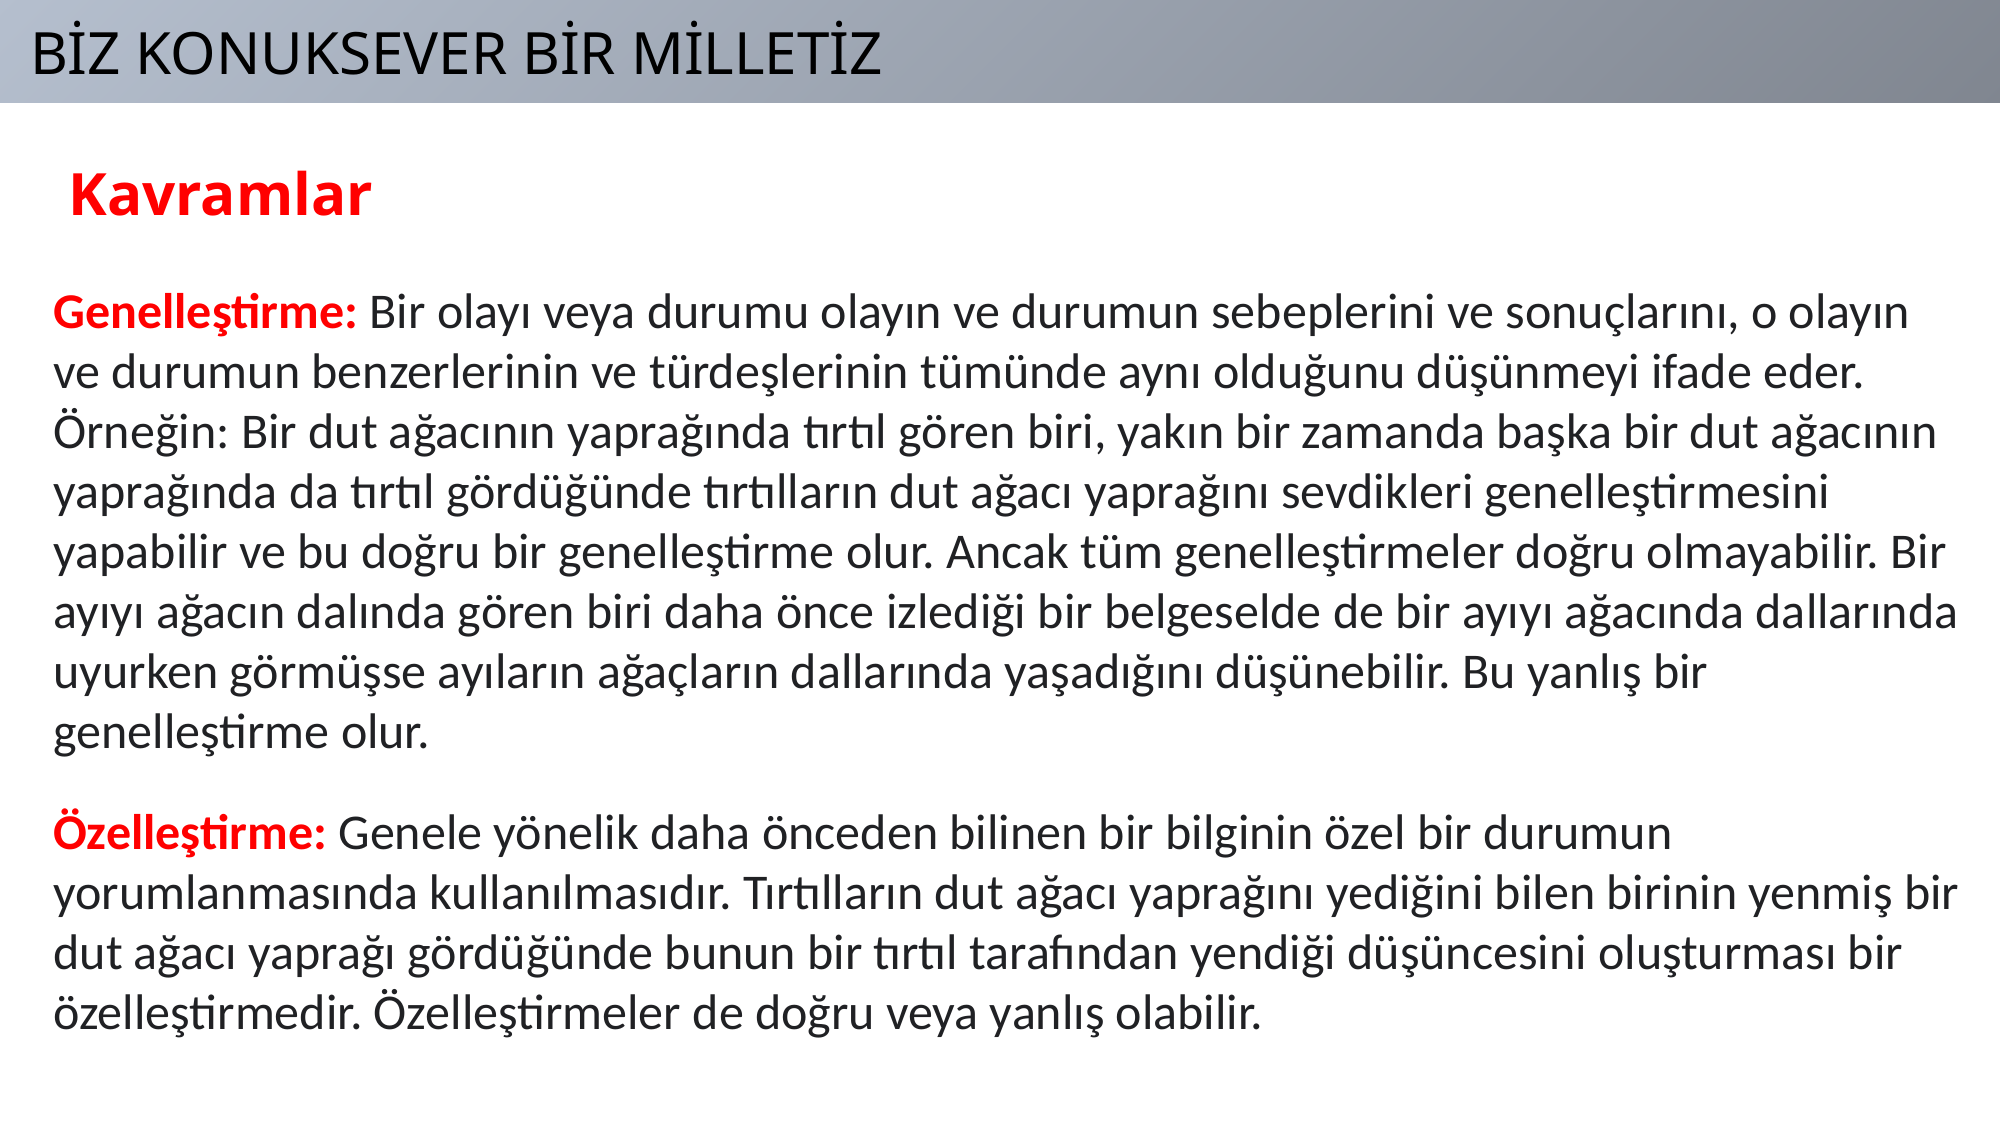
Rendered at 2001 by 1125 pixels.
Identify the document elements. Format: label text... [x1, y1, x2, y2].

text_box Özelleştirme: Genele yönelik daha önceden bilinen bir bilginin özel bir durumun yorumlanmasında kullanılmasıdır. Tırtılların dut ağacı yaprağını yediğini bilen birinin yenmiş bir dut ağacı yaprağı gördüğünde bunun bir tırtıl tarafından yendiği düşüncesini oluşturması bir özelleştirmedir. Özelleştirmeler de doğru veya yanlış olabilir. [38, 792, 1977, 1047]
text_box Kavramlar [53, 149, 388, 235]
text_box Genelleştirme: Bir olayı veya durumu olayın ve durumun sebeplerini ve sonuçlarını, o olayın ve durumun benzerlerinin ve türdeşlerinin tümünde aynı olduğunu düşünmeyi ifade eder. Örneğin: Bir dut ağacının yaprağında tırtıl gören biri, yakın bir zamanda başka bir dut ağacının yaprağında da tırtıl gördüğünde tırtılların dut ağacı yaprağını sevdikleri genelleştirmesini yapabilir ve bu doğru bir genelleştirme olur. Ancak tüm genelleştirmeler doğru olmayabilir. Bir ayıyı ağacın dalında gören biri daha önce izlediği bir belgeselde de bir ayıyı ağacında dallarında uyurken görmüşse ayıların ağaçların dallarında yaşadığını düşünebilir. Bu yanlış bir genelleştirme olur. [38, 271, 1977, 767]
text_box BİZ KONUKSEVER BİR MİLLETİZ [0, 0, 2000, 103]
